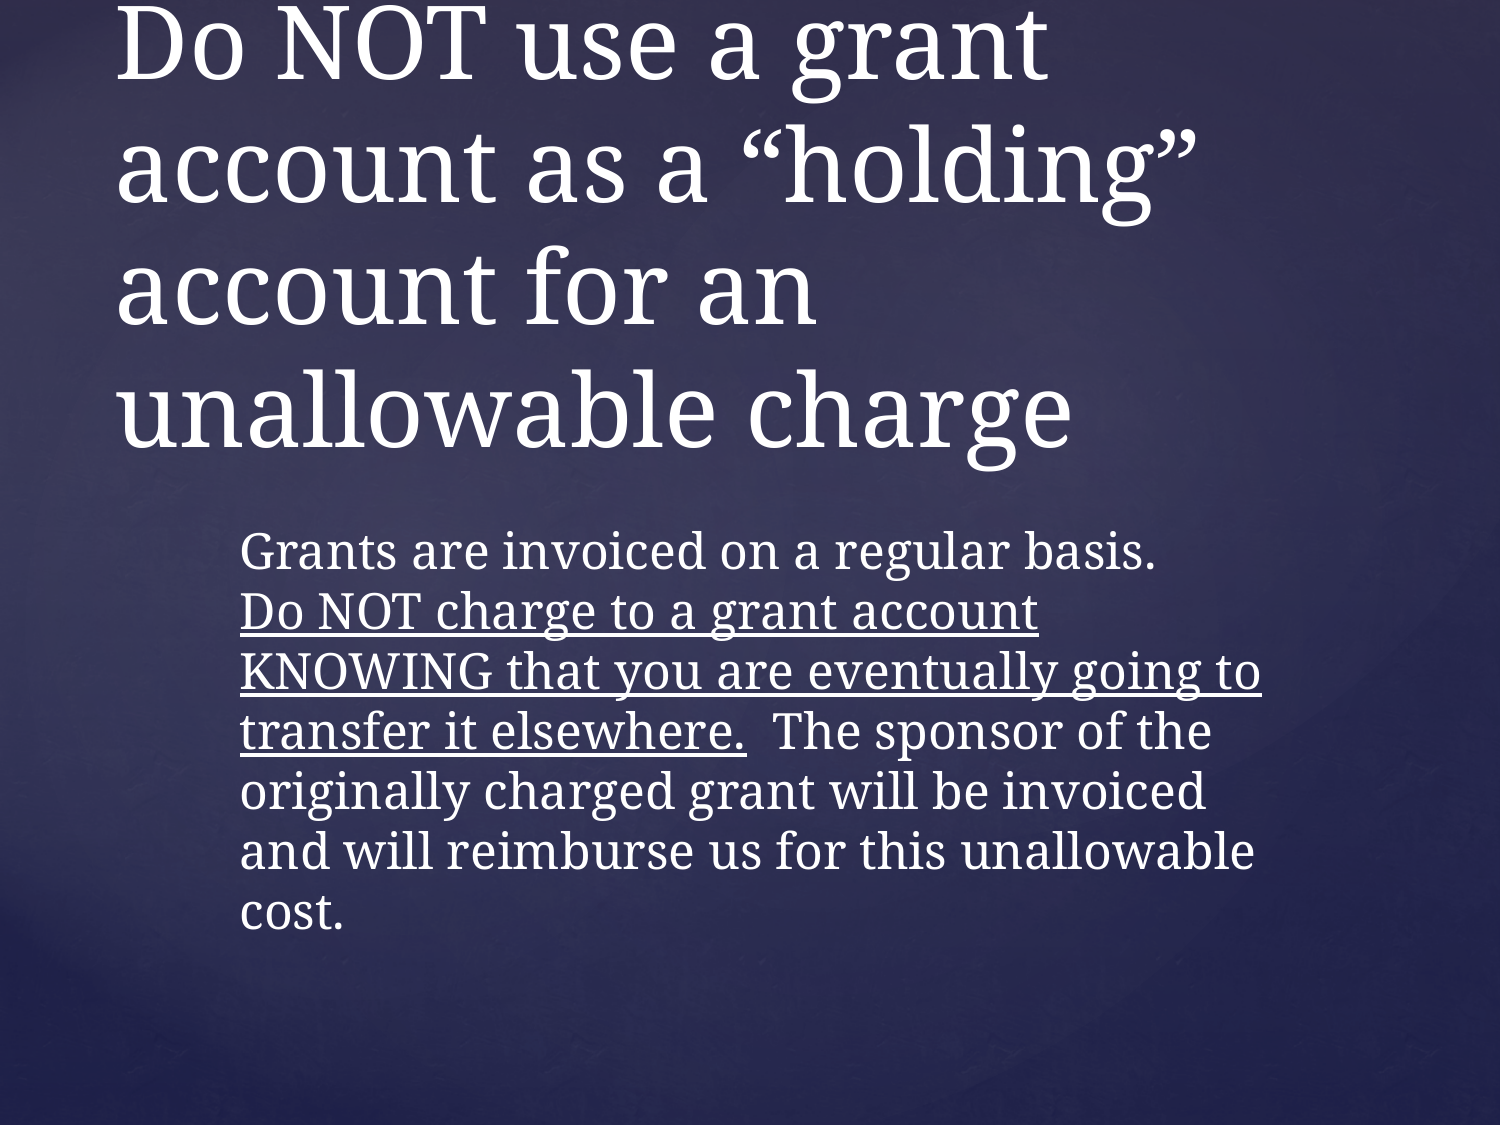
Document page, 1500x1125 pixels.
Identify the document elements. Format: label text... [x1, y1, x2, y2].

title Do NOT use a grant account as a “holding” account for an unallowable charge [99, 112, 1425, 475]
text_box Grants are invoiced on a regular basis. Do NOT charge to a grant account KNOWING that you are eventually going to transfer it elsewhere. The sponsor of the originally charged grant will be invoiced and will reimburse us for this unallowable cost. [225, 512, 1300, 948]
